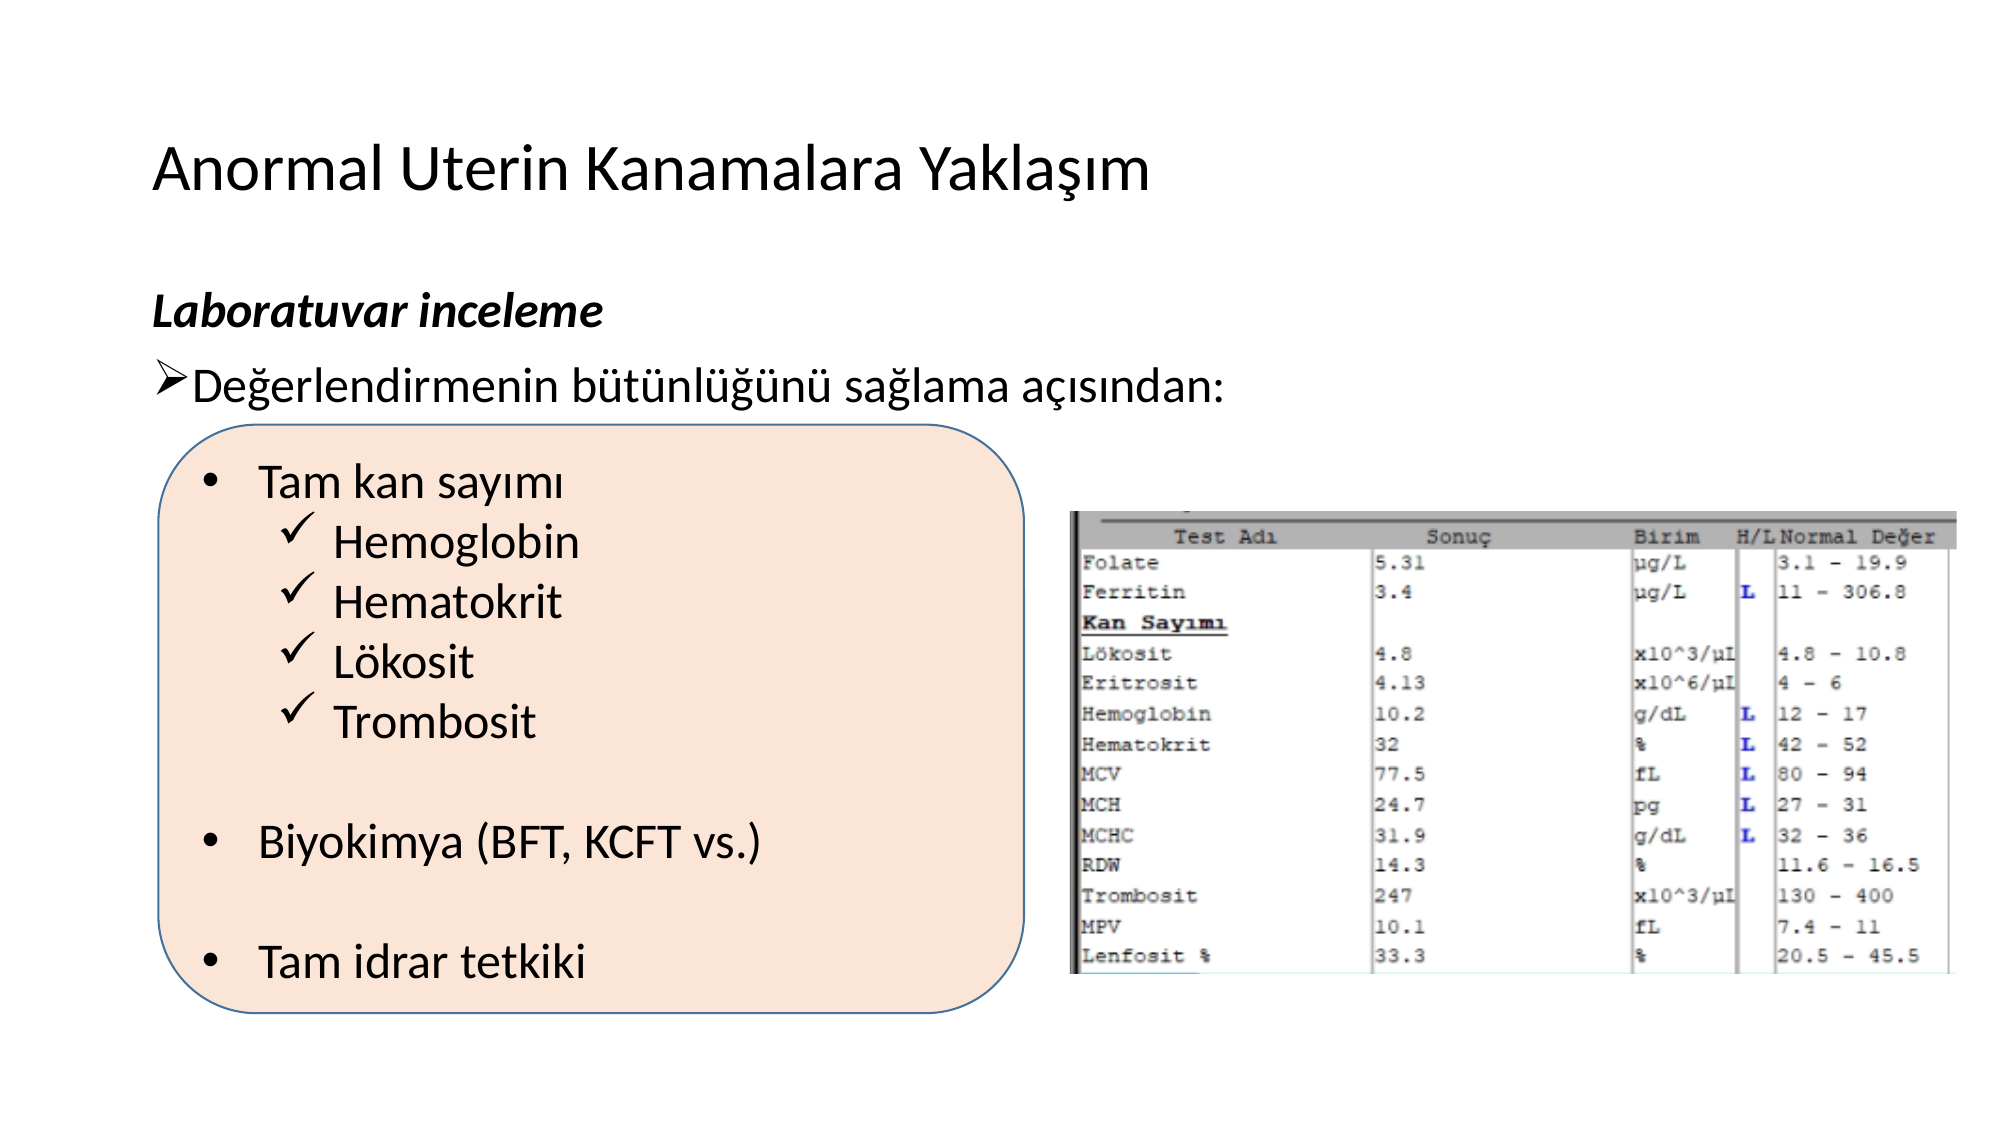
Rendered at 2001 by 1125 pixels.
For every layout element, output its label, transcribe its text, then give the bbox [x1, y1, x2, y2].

text_box Tam kan sayımı Hemoglobin Hematokrit Lökosit Trombosit Biyokimya (BFT, KCFT vs.) Tam idrar tetkiki [157, 423, 1026, 1015]
picture [1069, 511, 1957, 974]
list Laboratuvar inceleme Değerlendirmenin bütünlüğünü sağlama açısından: [137, 277, 1863, 1014]
title Anormal Uterin Kanamalara Yaklaşım [137, 59, 1863, 277]
